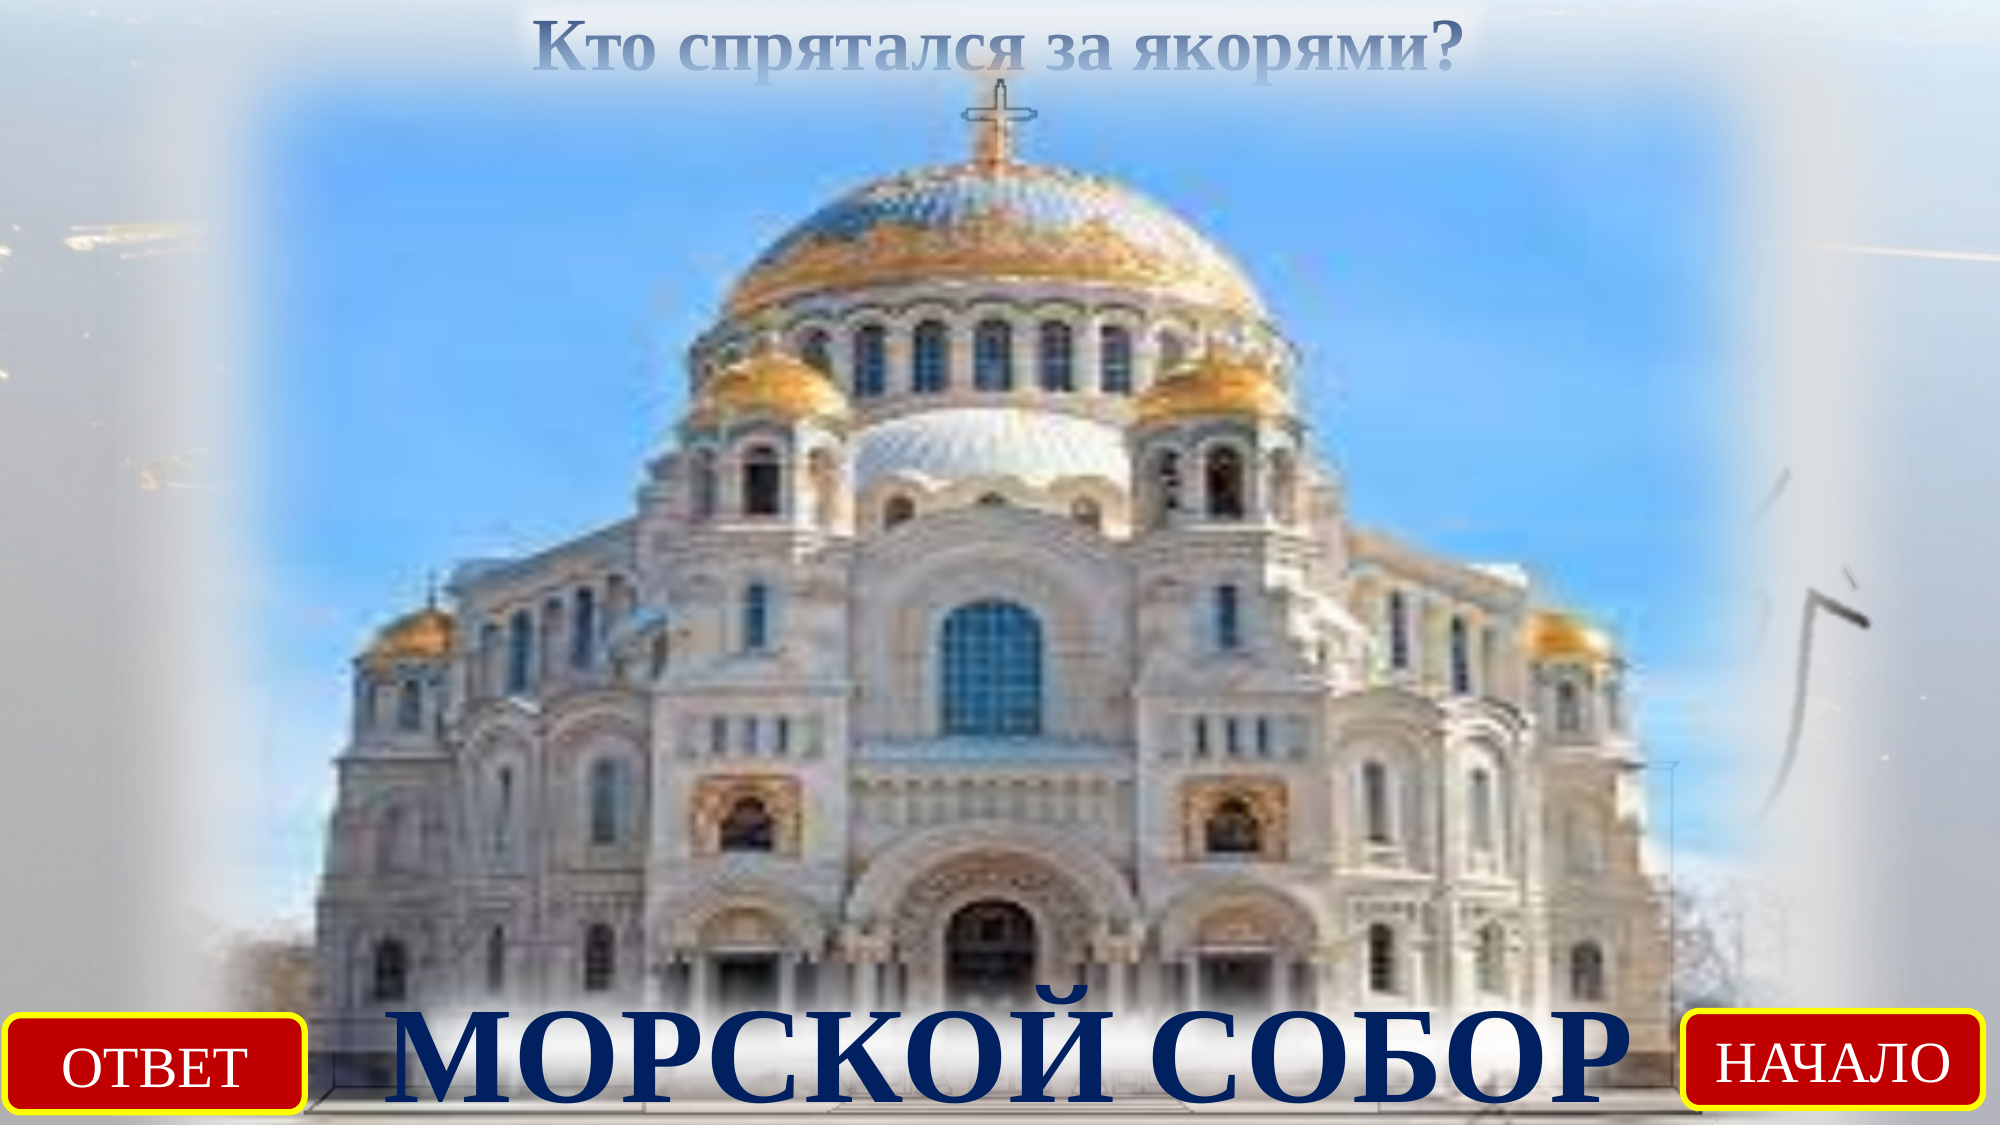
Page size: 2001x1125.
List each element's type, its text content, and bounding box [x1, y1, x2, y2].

text_box ОТВЕТ [3, 1014, 94, 1114]
picture [81, 0, 1956, 1125]
text_box НАЧАЛО [1940, 1009, 1985, 1110]
